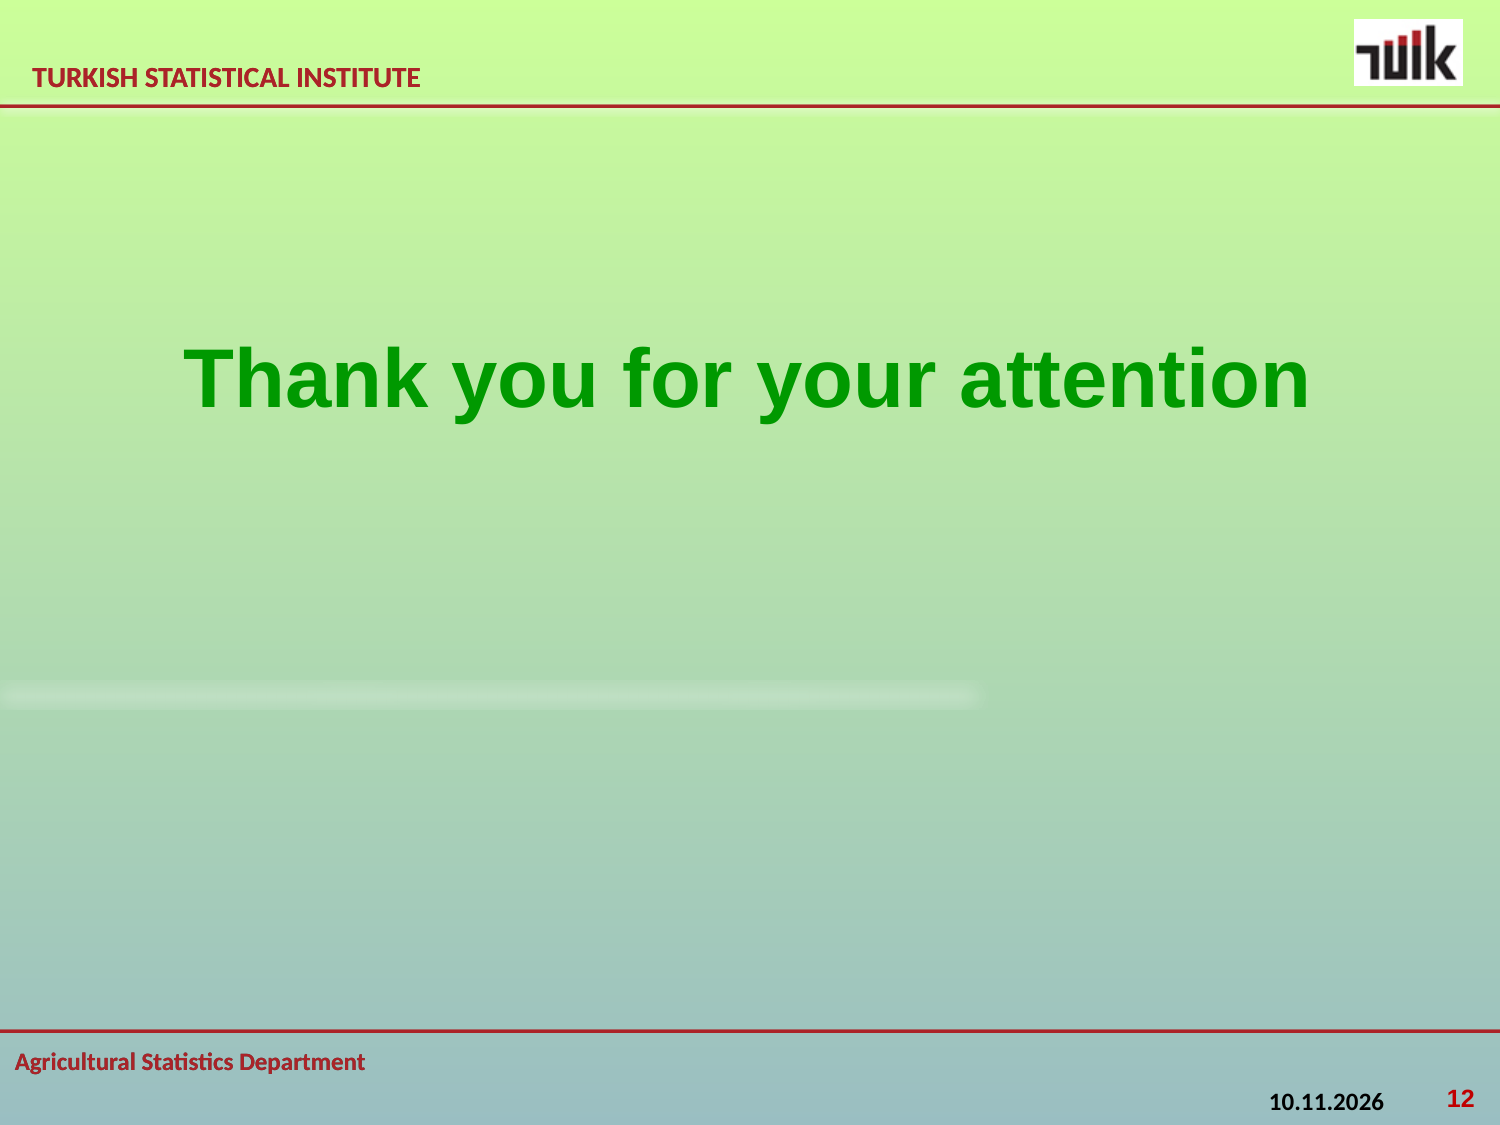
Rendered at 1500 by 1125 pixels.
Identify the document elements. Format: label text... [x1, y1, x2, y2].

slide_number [1491, 1077, 1500, 1125]
slide_number 12 [1139, 1074, 1491, 1125]
picture [1354, 19, 1463, 86]
list Thank you for your attention [70, 316, 1426, 704]
